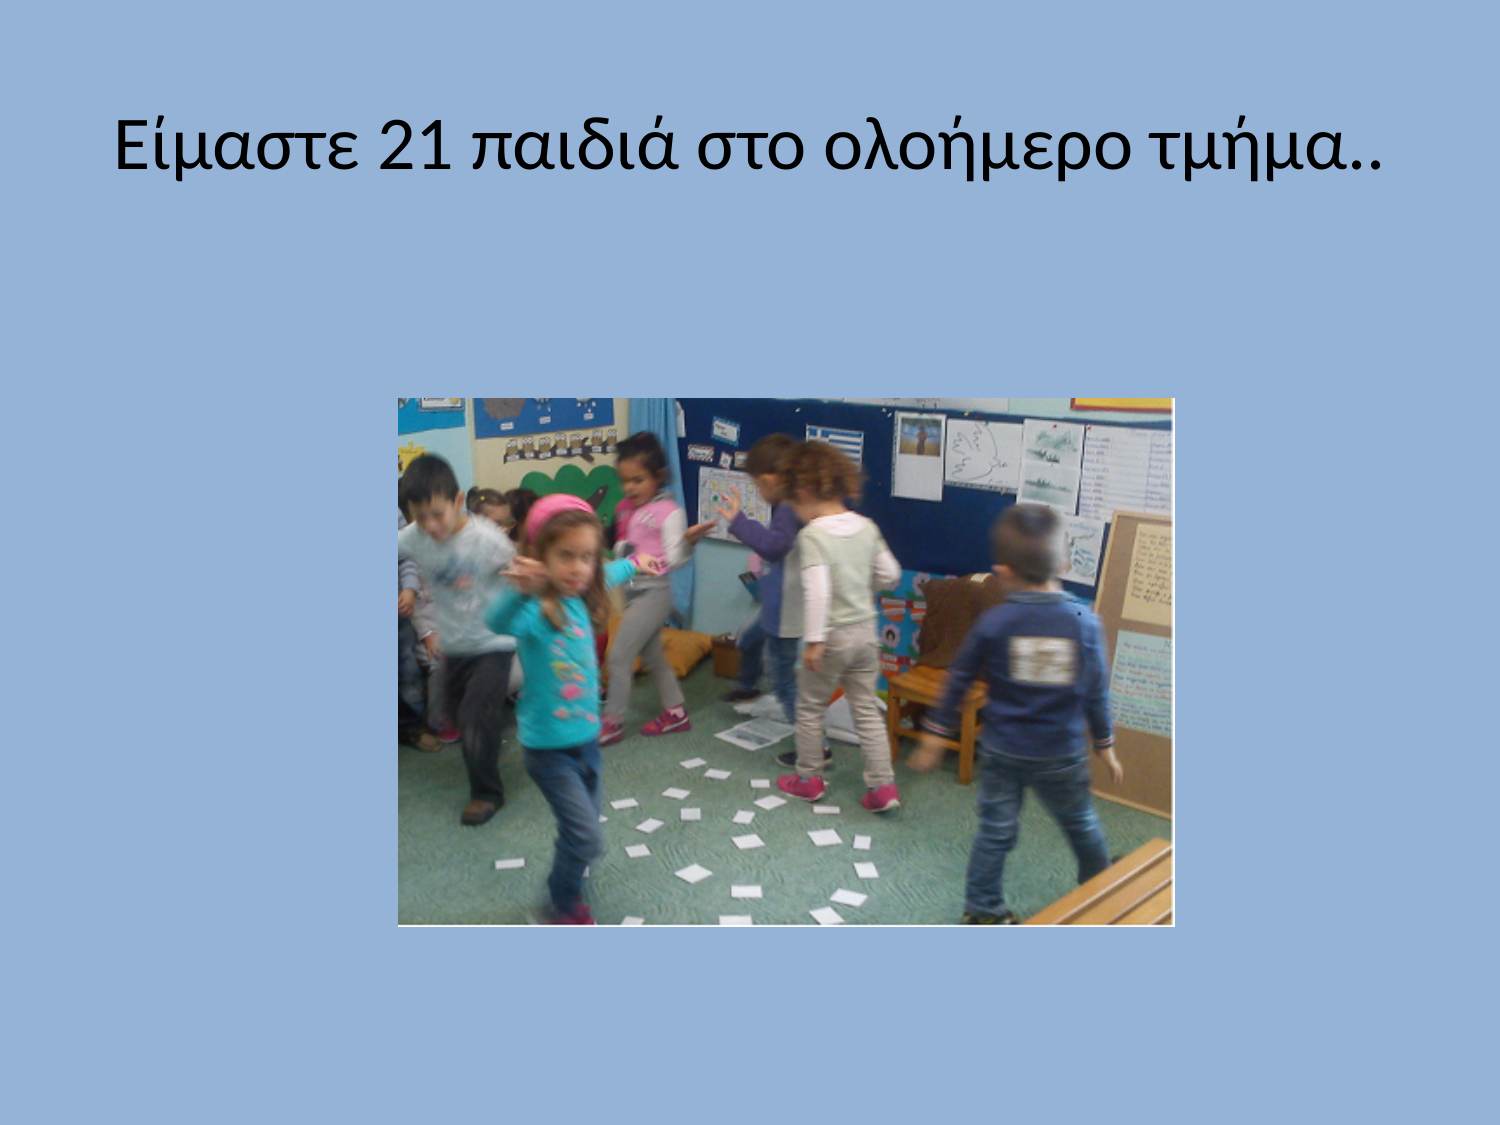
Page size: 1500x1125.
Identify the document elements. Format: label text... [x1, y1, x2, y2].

title Είμαστε 21 παιδιά στο ολοήμερο τμήμα.. [75, 45, 1425, 233]
picture [398, 398, 1176, 927]
